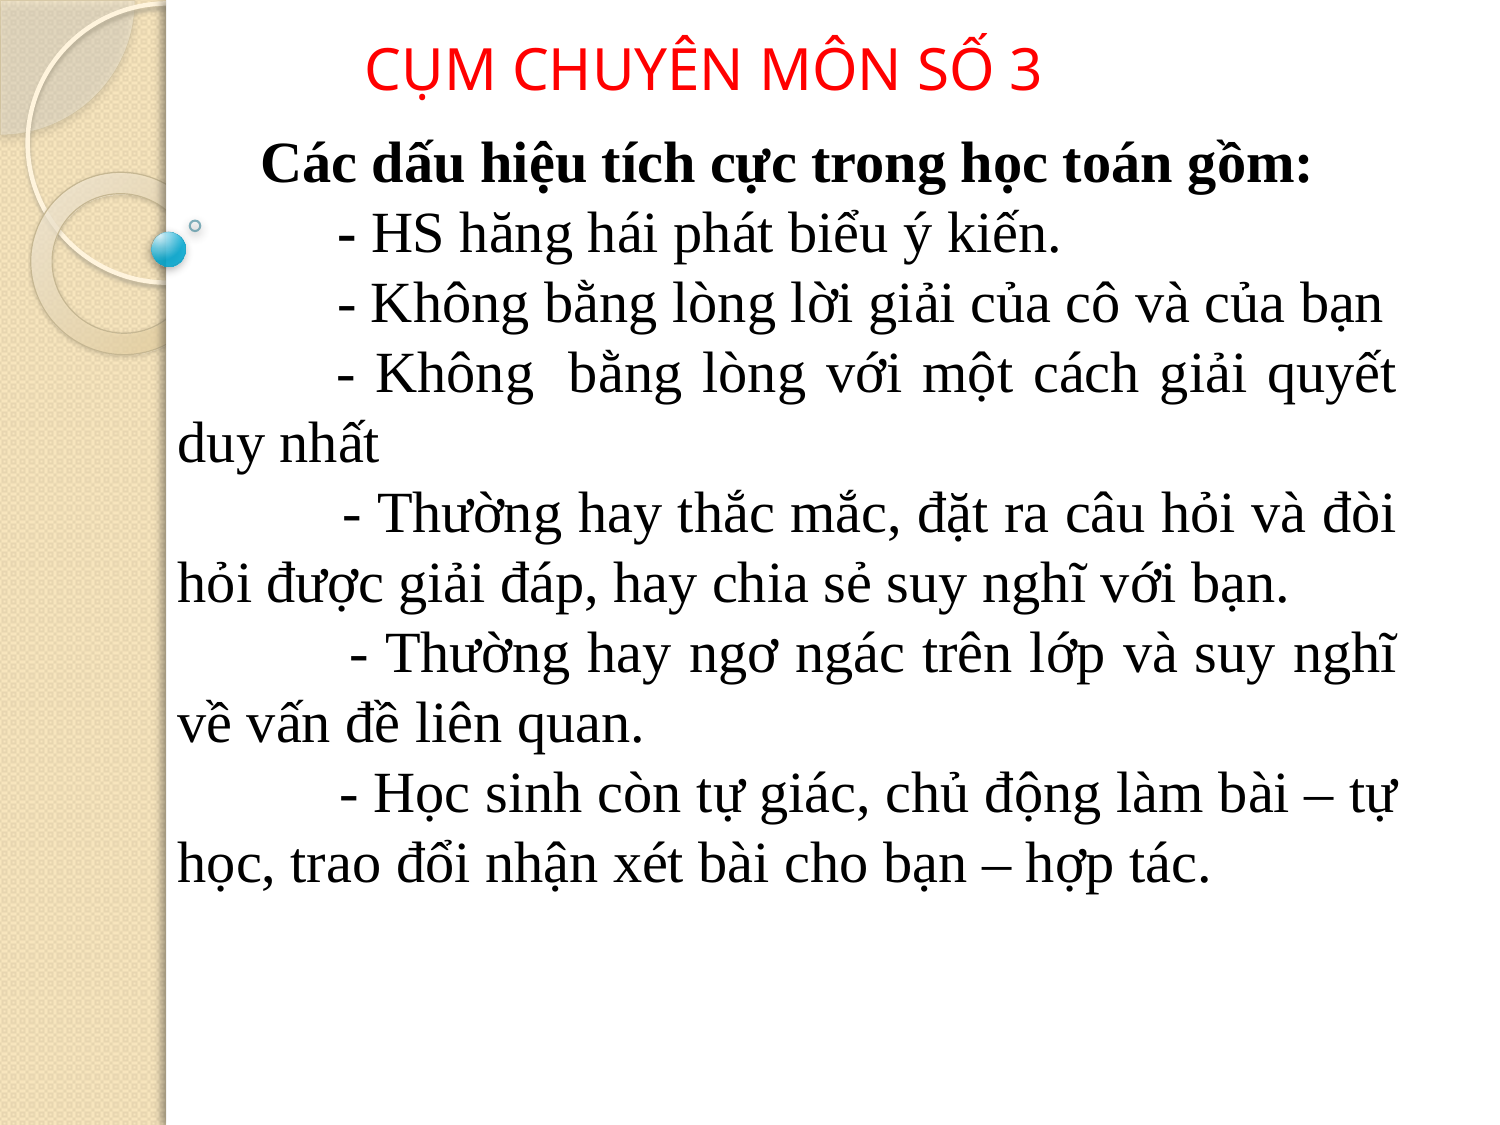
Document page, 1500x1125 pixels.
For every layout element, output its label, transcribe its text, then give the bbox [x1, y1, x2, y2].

text_box CỤM CHUYÊN MÔN SỐ 3 [349, 24, 1088, 110]
text_box Các dấu hiệu tích cực trong học toán gồm: - HS hăng hái phát biểu ý kiến. - Không bằng lòng lời giải của cô và của bạn - Không bằng lòng với một cách giải quyết duy nhất - Thường hay thắc mắc, đặt ra câu hỏi và đòi hỏi được giải đáp, hay chia sẻ suy nghĩ với bạn. - Thường hay ngơ ngác trên lớp và suy nghĩ về vấn đề liên quan. - Học sinh còn tự giác, chủ động làm bài – tự học, trao đổi nhận xét bài cho bạn – hợp tác. [162, 116, 1413, 962]
